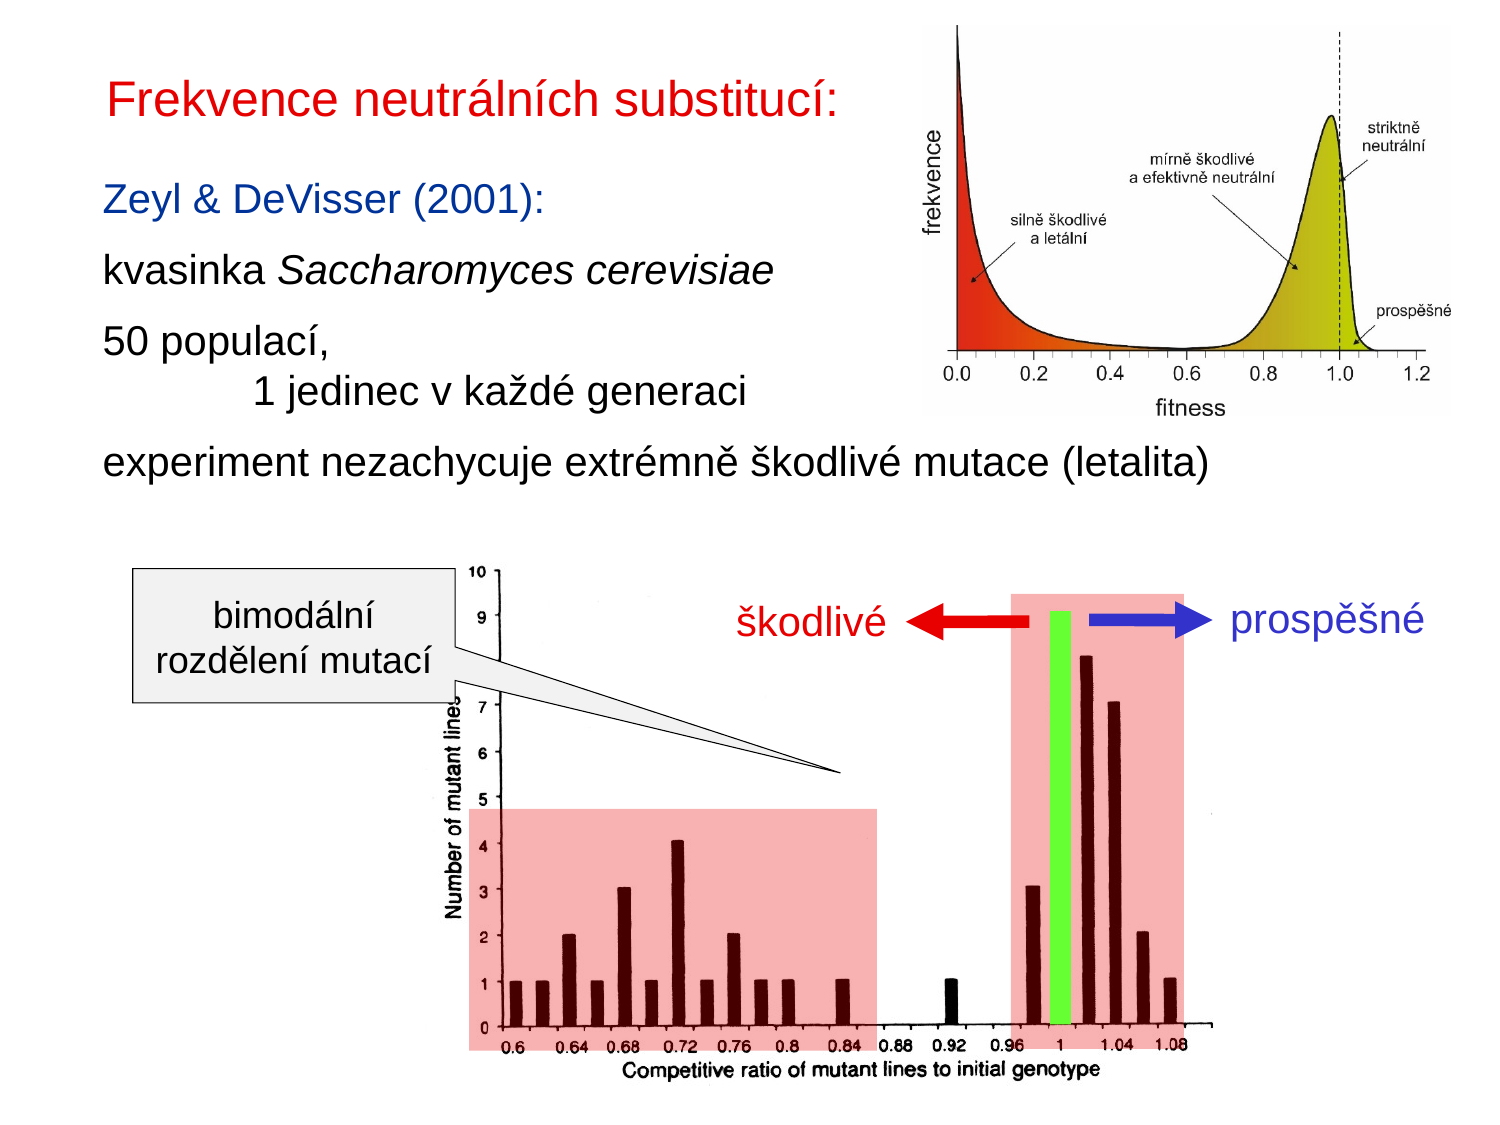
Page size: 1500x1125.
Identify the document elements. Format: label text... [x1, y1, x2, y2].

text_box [720, 583, 1442, 1025]
text_box Zeyl & DeVisser (2001): kvasinka Saccharomyces cerevisiae 50 populací, 1 jedinec v každé generaci experiment nezachycuje extrémně škodlivé mutace (letalita) [87, 164, 1451, 492]
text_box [468, 593, 1185, 1051]
text_box bimodální rozdělení mutací [132, 568, 408, 703]
picture [922, 25, 1451, 417]
text_box Frekvence neutrálních substitucí: [91, 59, 856, 134]
picture [414, 546, 1219, 1095]
